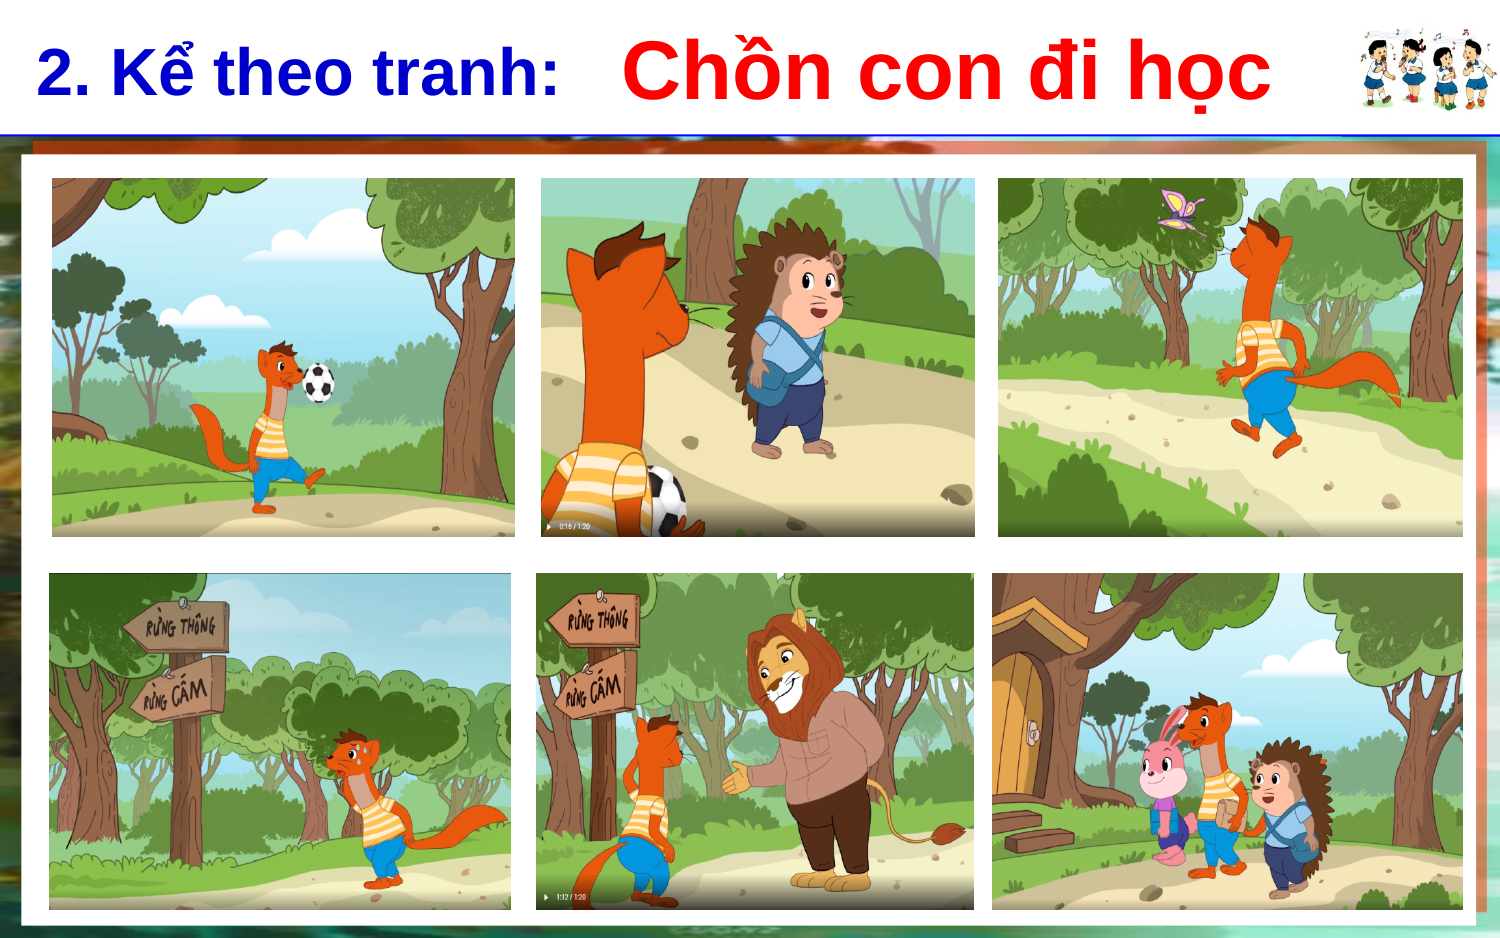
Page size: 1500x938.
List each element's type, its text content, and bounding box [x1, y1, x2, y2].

picture [1352, 20, 1500, 114]
text_box Chồn con đi học [610, 10, 1286, 123]
text_box 2. Kể theo tranh: [21, 21, 631, 116]
picture [0, 135, 1500, 938]
